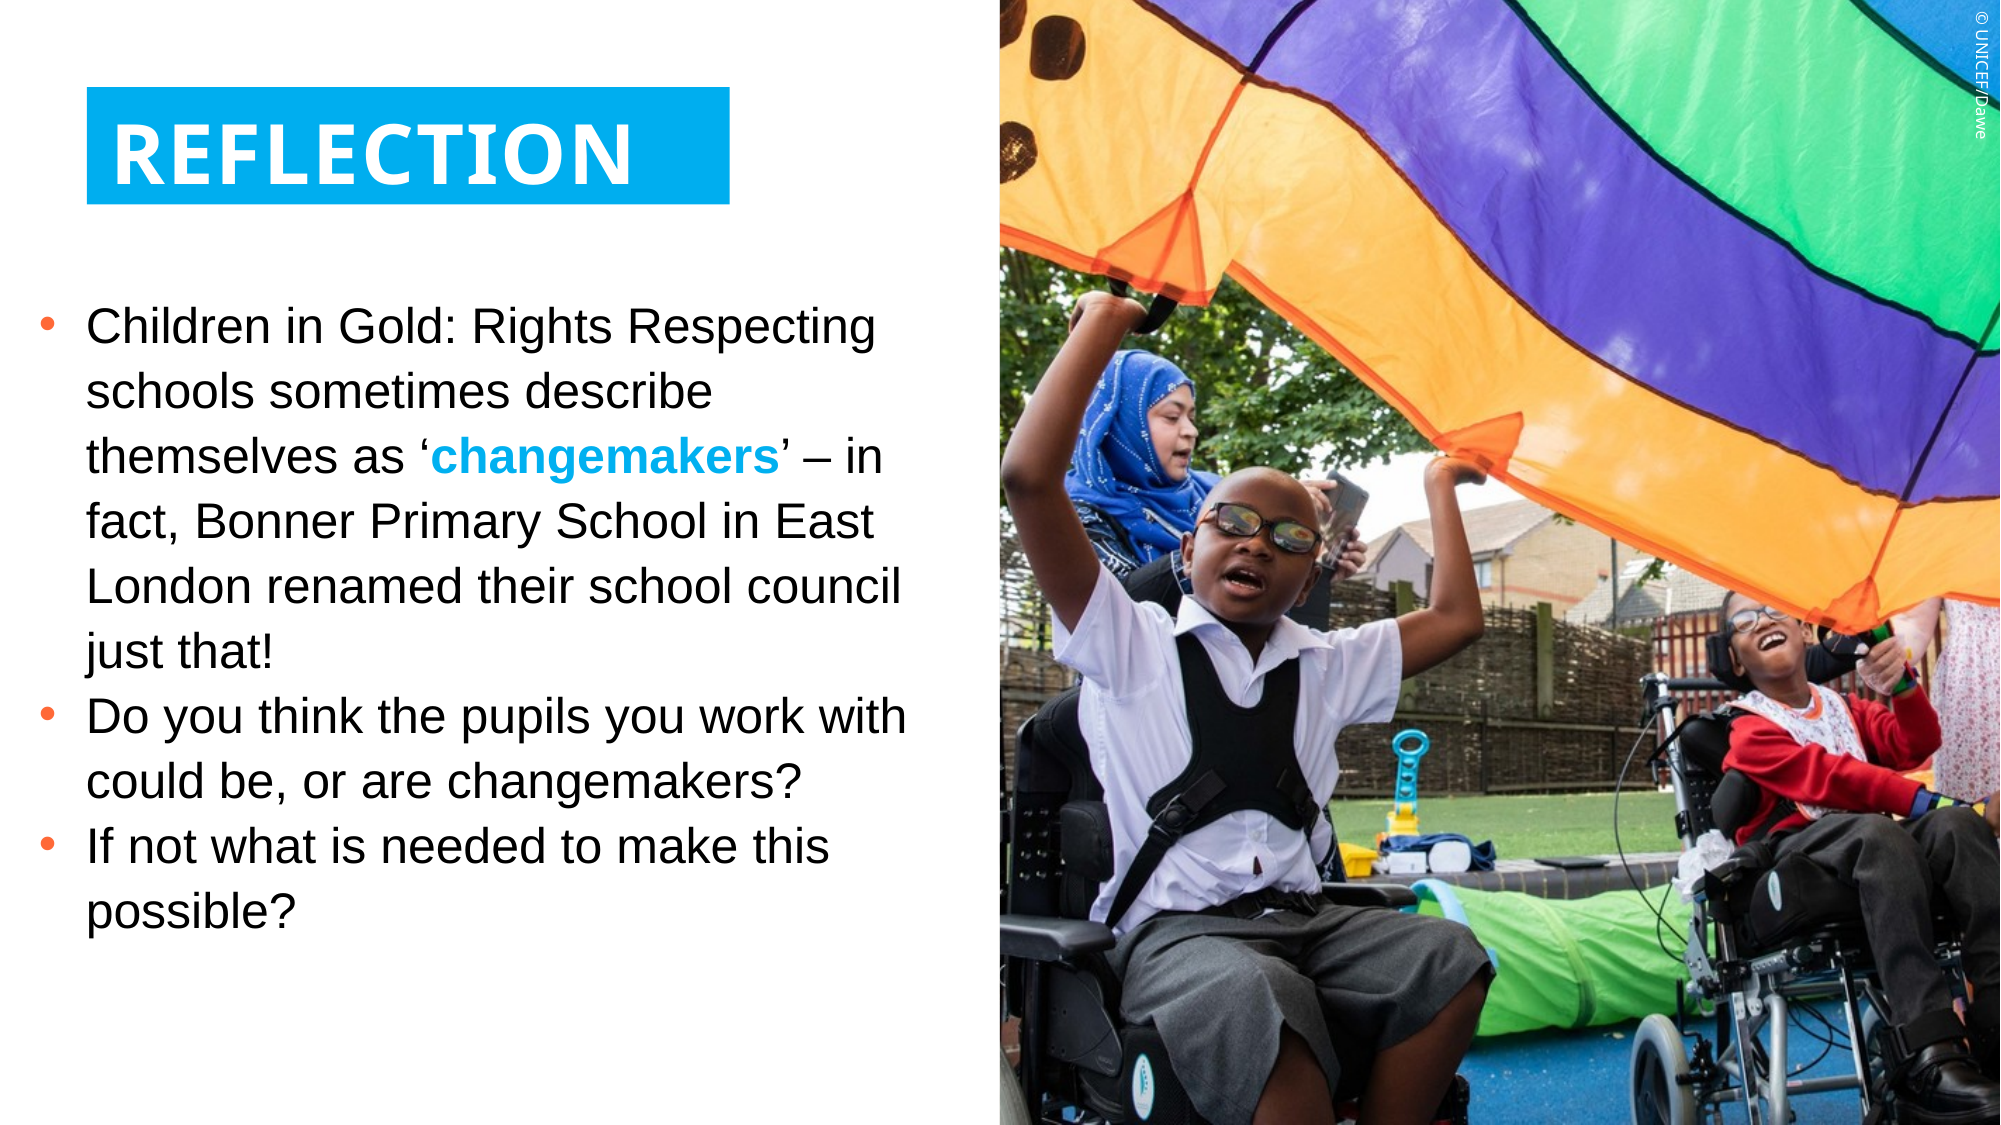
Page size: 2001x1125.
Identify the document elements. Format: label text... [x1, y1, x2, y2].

picture [999, 0, 2000, 1125]
list REFLECTION [86, 87, 730, 205]
text_box Children in Gold: Rights Respecting schools sometimes describe themselves as ‘changemakers’ – in fact, Bonner Primary School in East London renamed their school council just that! Do you think the pupils you work with could be, or are changemakers? If not what is needed to make this possible? [24, 281, 984, 1012]
